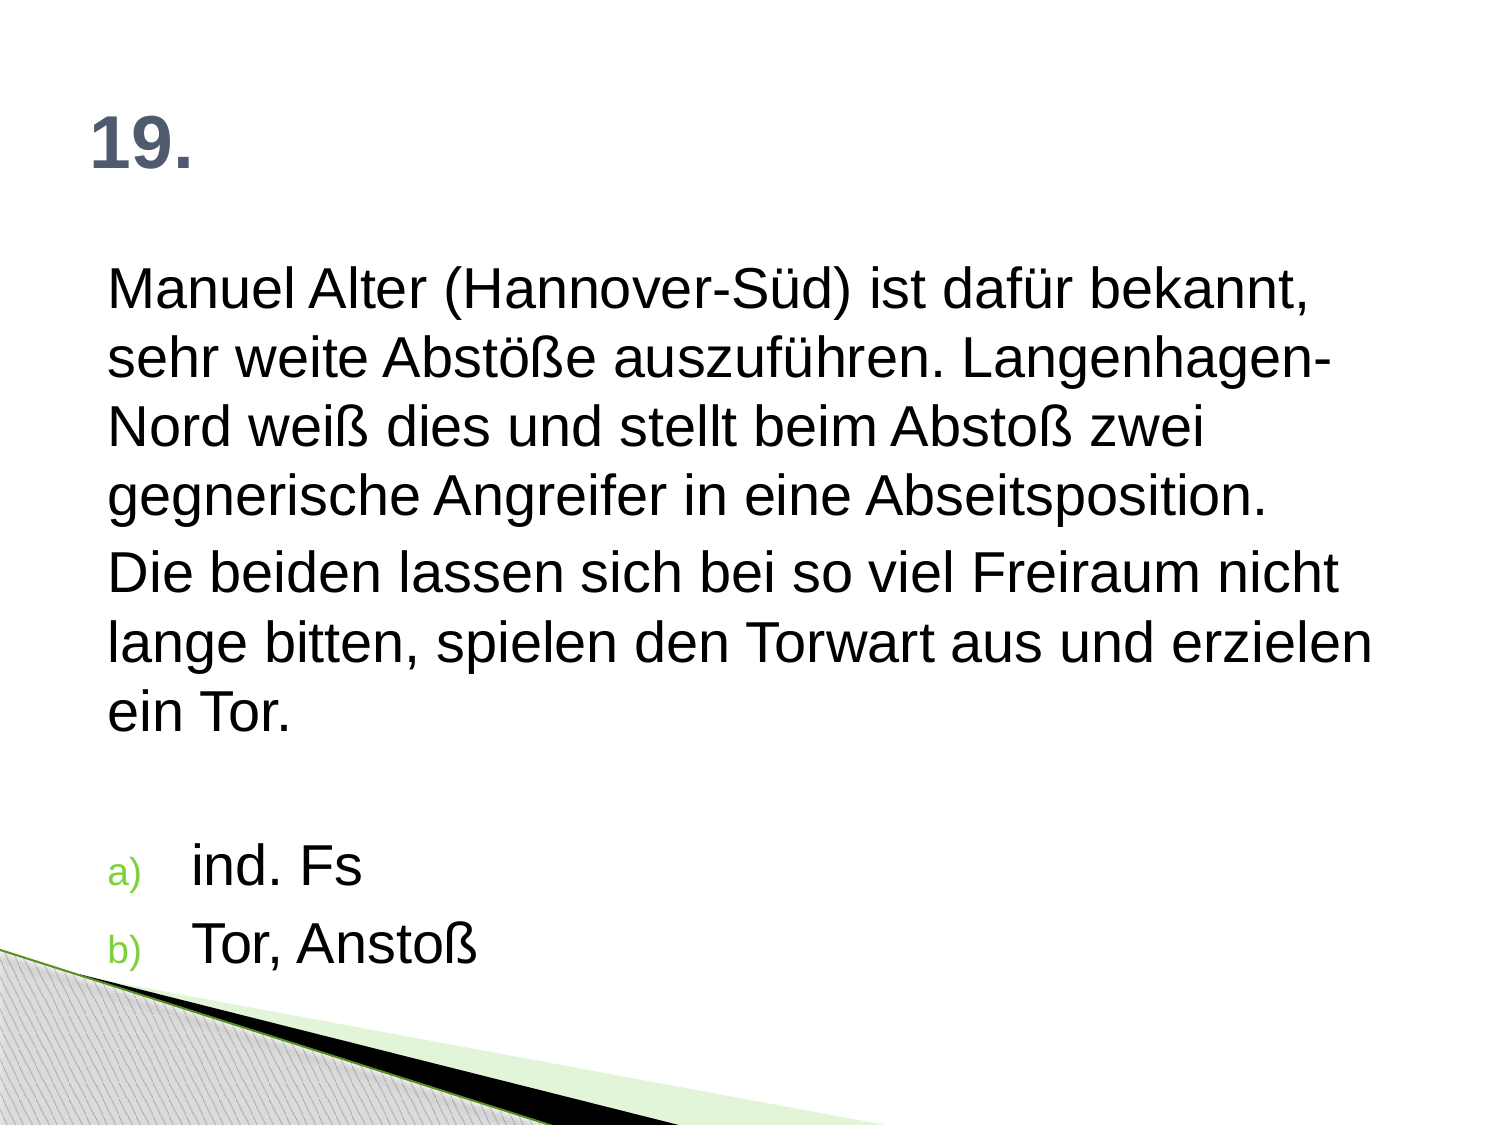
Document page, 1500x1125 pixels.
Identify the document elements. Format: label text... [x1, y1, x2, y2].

list Manuel Alter (Hannover-Süd) ist dafür bekannt, sehr weite Abstöße auszuführen. Langenhagen-Nord weiß dies und stellt beim Abstoß zwei gegnerische Angreifer in eine Abseitsposition. Die beiden lassen sich bei so viel Freiraum nicht lange bitten, spielen den Torwart aus und erzielen ein Tor. ind. Fs Tor, Anstoß [75, 243, 1425, 986]
title 19. [75, 45, 1425, 233]
